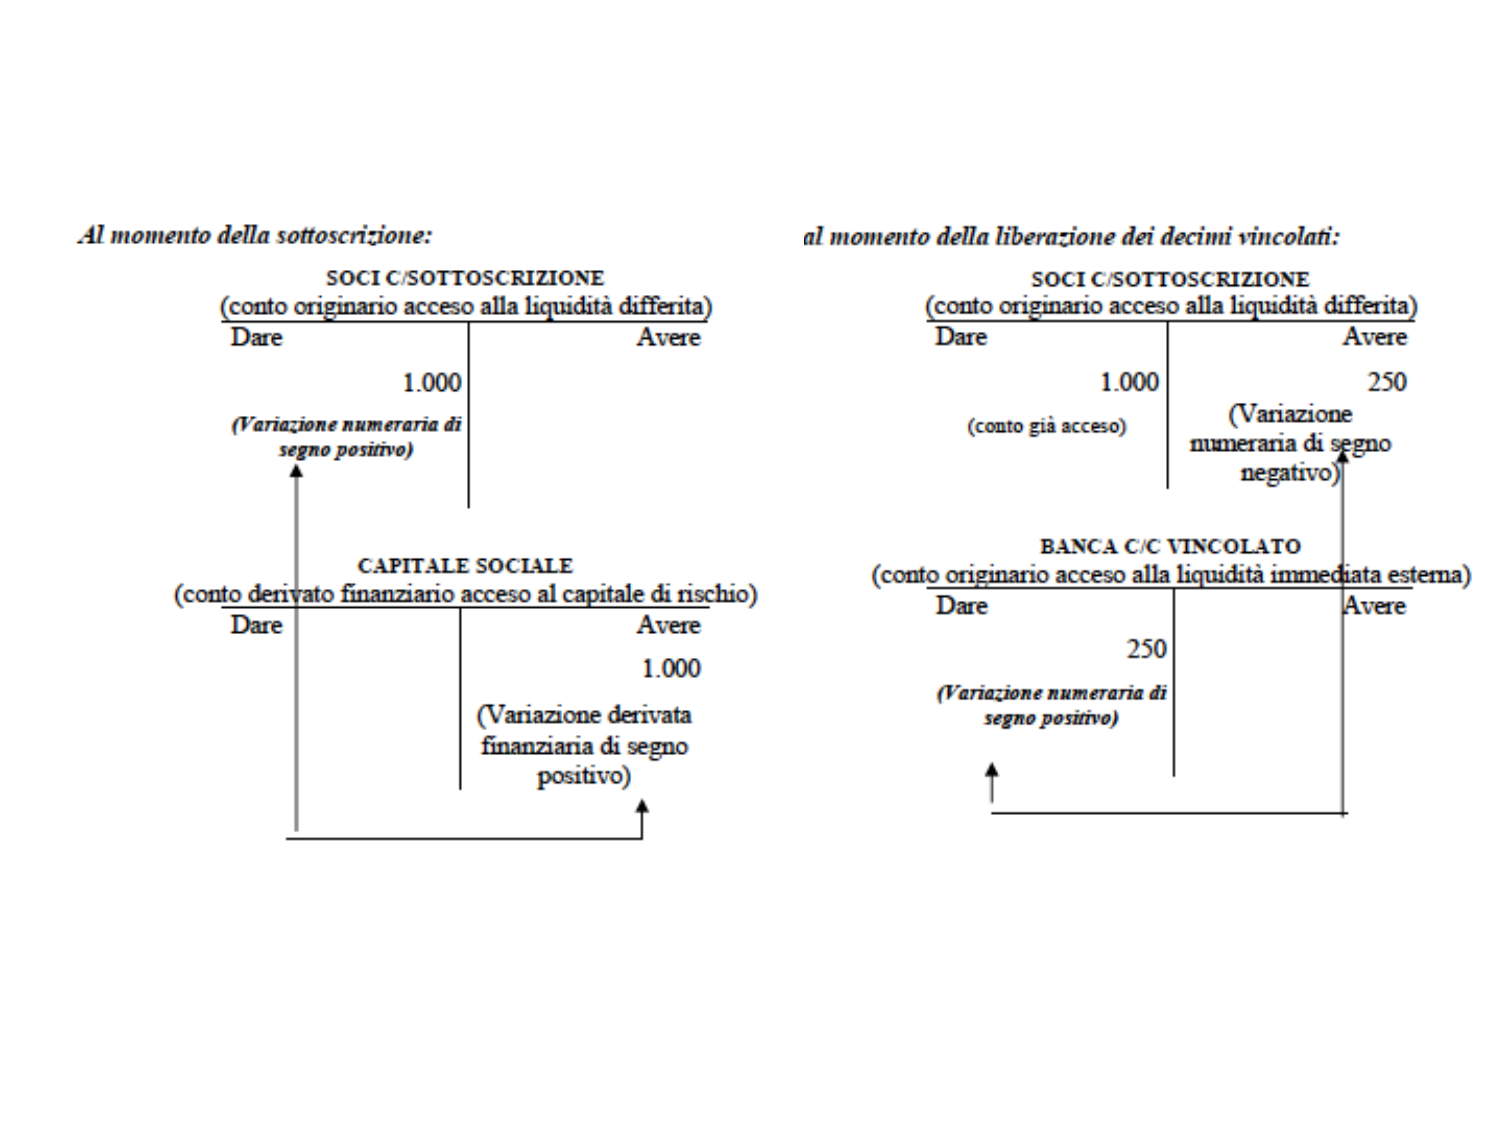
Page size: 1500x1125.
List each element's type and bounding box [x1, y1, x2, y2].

picture [57, 219, 775, 854]
picture [804, 210, 1497, 915]
